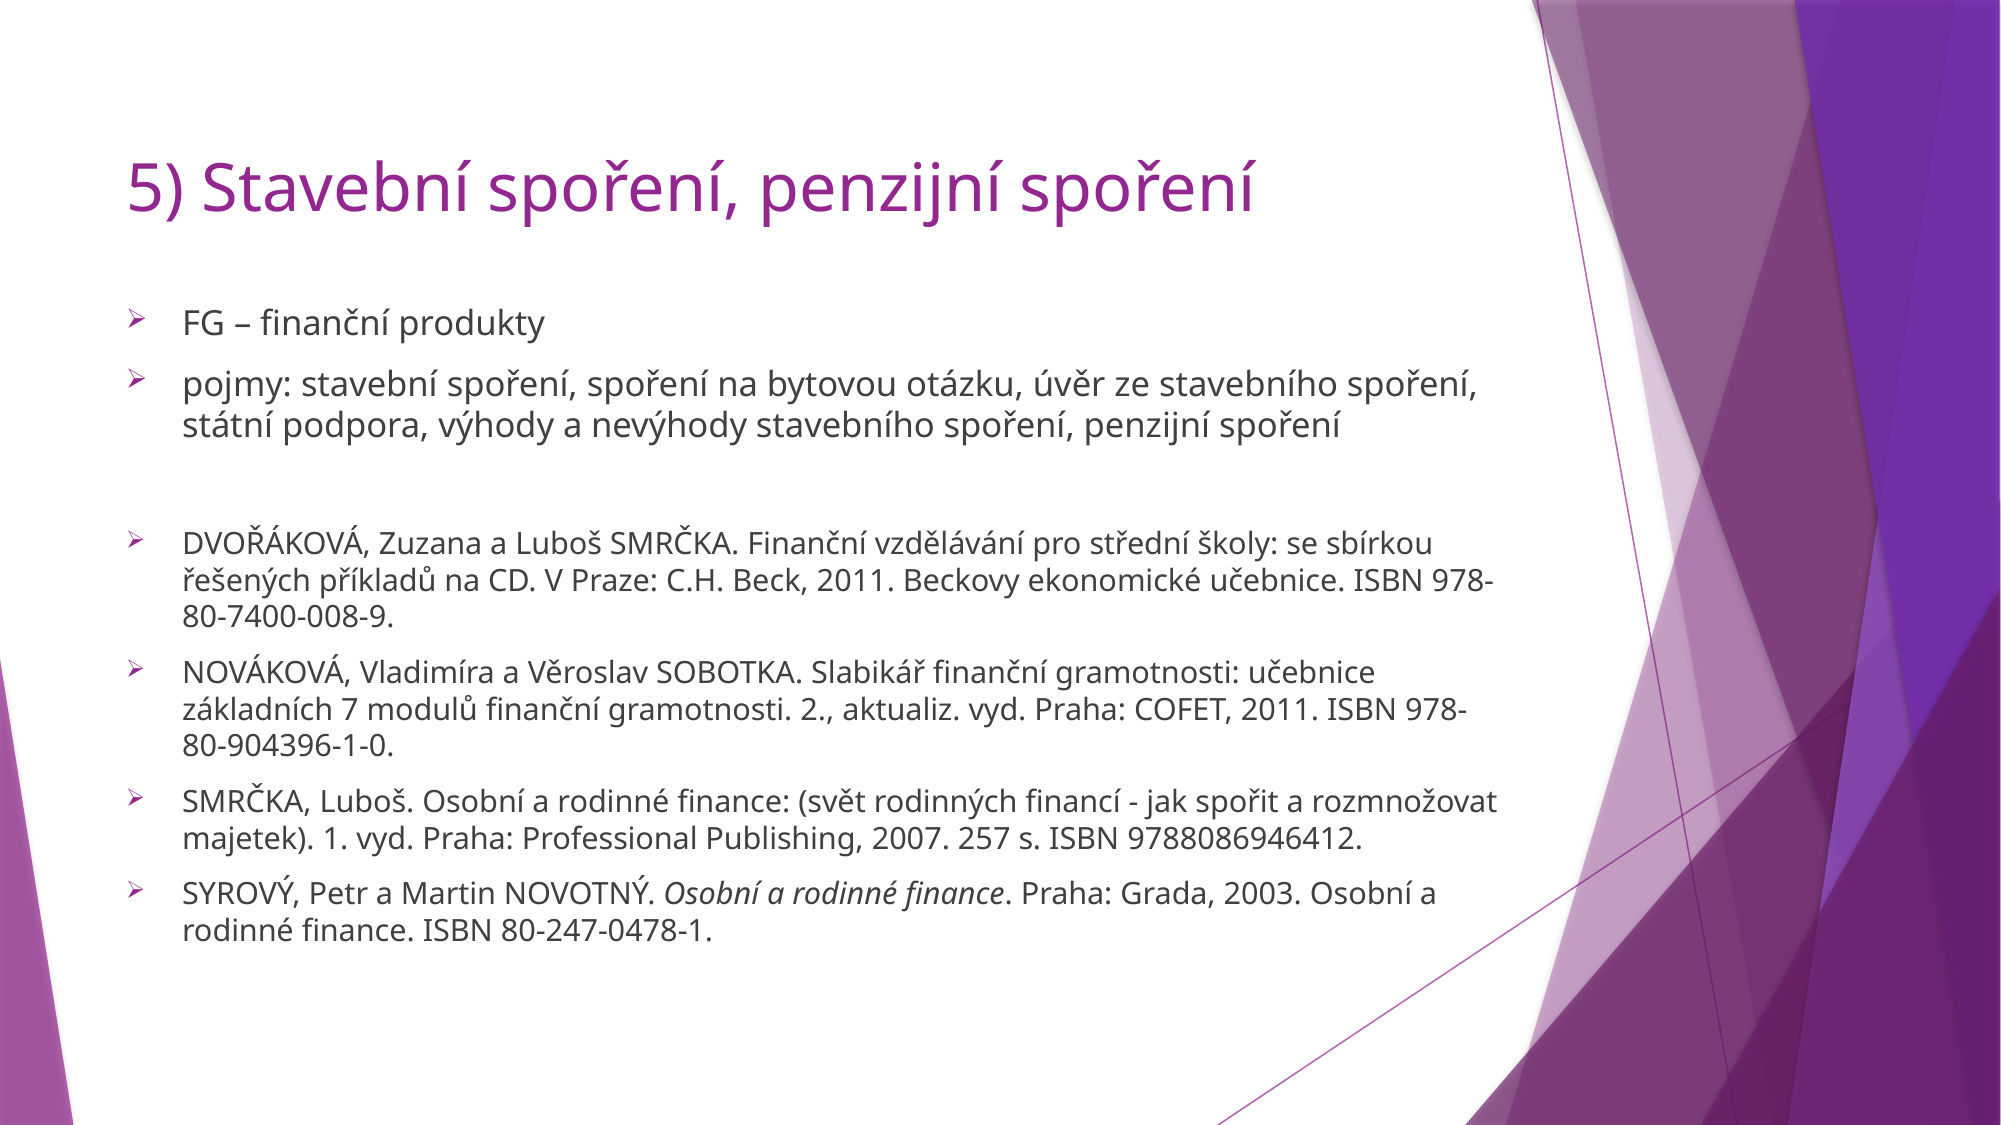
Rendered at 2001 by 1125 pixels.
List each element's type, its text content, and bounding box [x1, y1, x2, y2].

list FG – finanční produkty pojmy: stavební spoření, spoření na bytovou otázku, úvěr ze stavebního spoření, státní podpora, výhody a nevýhody stavebního spoření, penzijní spoření DVOŘÁKOVÁ, Zuzana a Luboš SMRČKA. Finanční vzdělávání pro střední školy: se sbírkou řešených příkladů na CD. V Praze: C.H. Beck, 2011. Beckovy ekonomické učebnice. ISBN 978-80-7400-008-9. NOVÁKOVÁ, Vladimíra a Věroslav SOBOTKA. Slabikář finanční gramotnosti: učebnice základních 7 modulů finanční gramotnosti. 2., aktualiz. vyd. Praha: COFET, 2011. ISBN 978-80-904396-1-0. SMRČKA, Luboš. Osobní a rodinné finance: (svět rodinných financí - jak spořit a rozmnožovat majetek). 1. vyd. Praha: Professional Publishing, 2007. 257 s. ISBN 9788086946412. SYROVÝ, Petr a Martin NOVOTNÝ. Osobní a rodinné finance. Praha: Grada, 2003. Osobní a rodinné finance. ISBN 80-247-0478-1. [111, 293, 1522, 991]
title 5) Stavební spoření, penzijní spoření [111, 137, 1522, 255]
